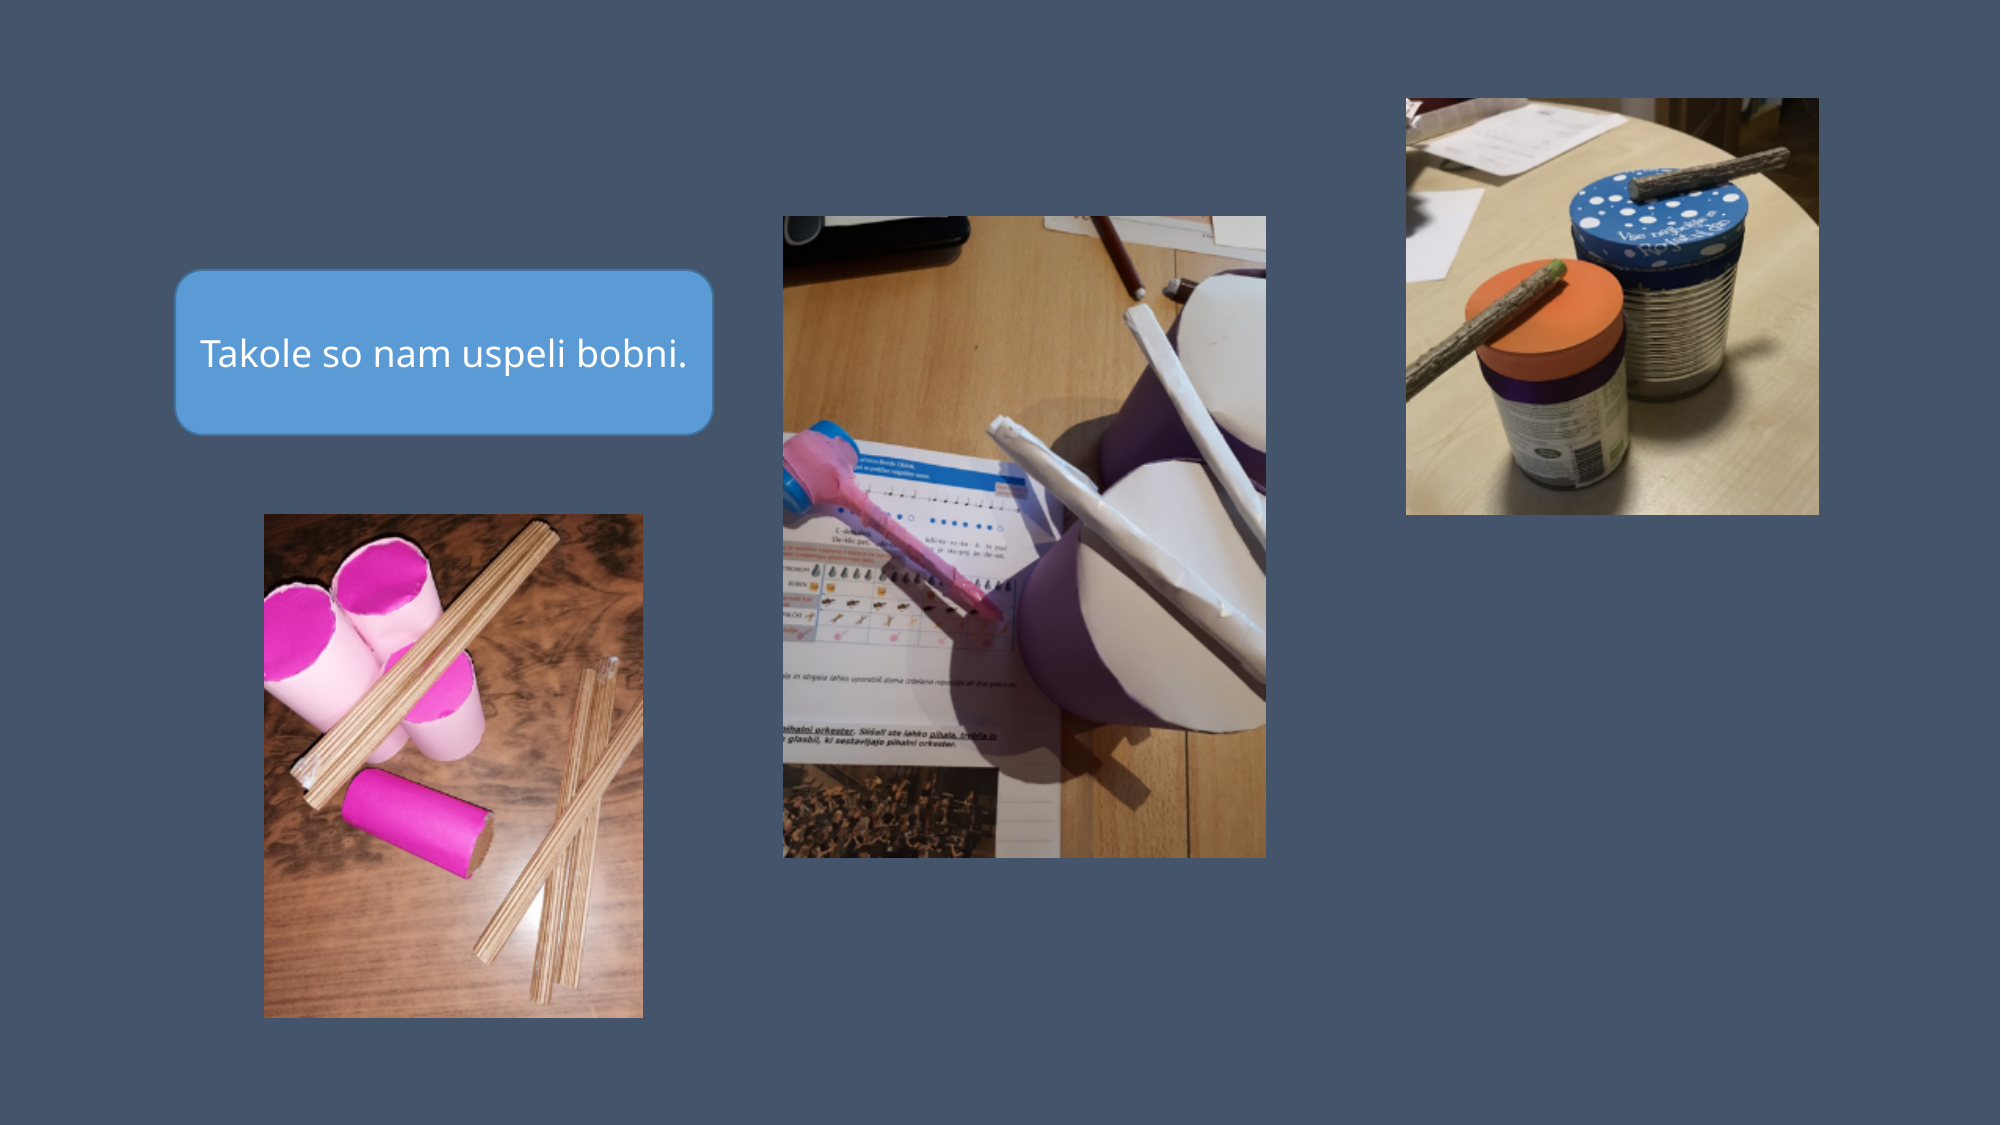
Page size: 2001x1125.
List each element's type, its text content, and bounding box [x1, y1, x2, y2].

picture [264, 514, 643, 1018]
picture [783, 216, 1266, 858]
text_box Takole so nam uspeli bobni. [174, 268, 715, 436]
picture [1406, 98, 1819, 515]
